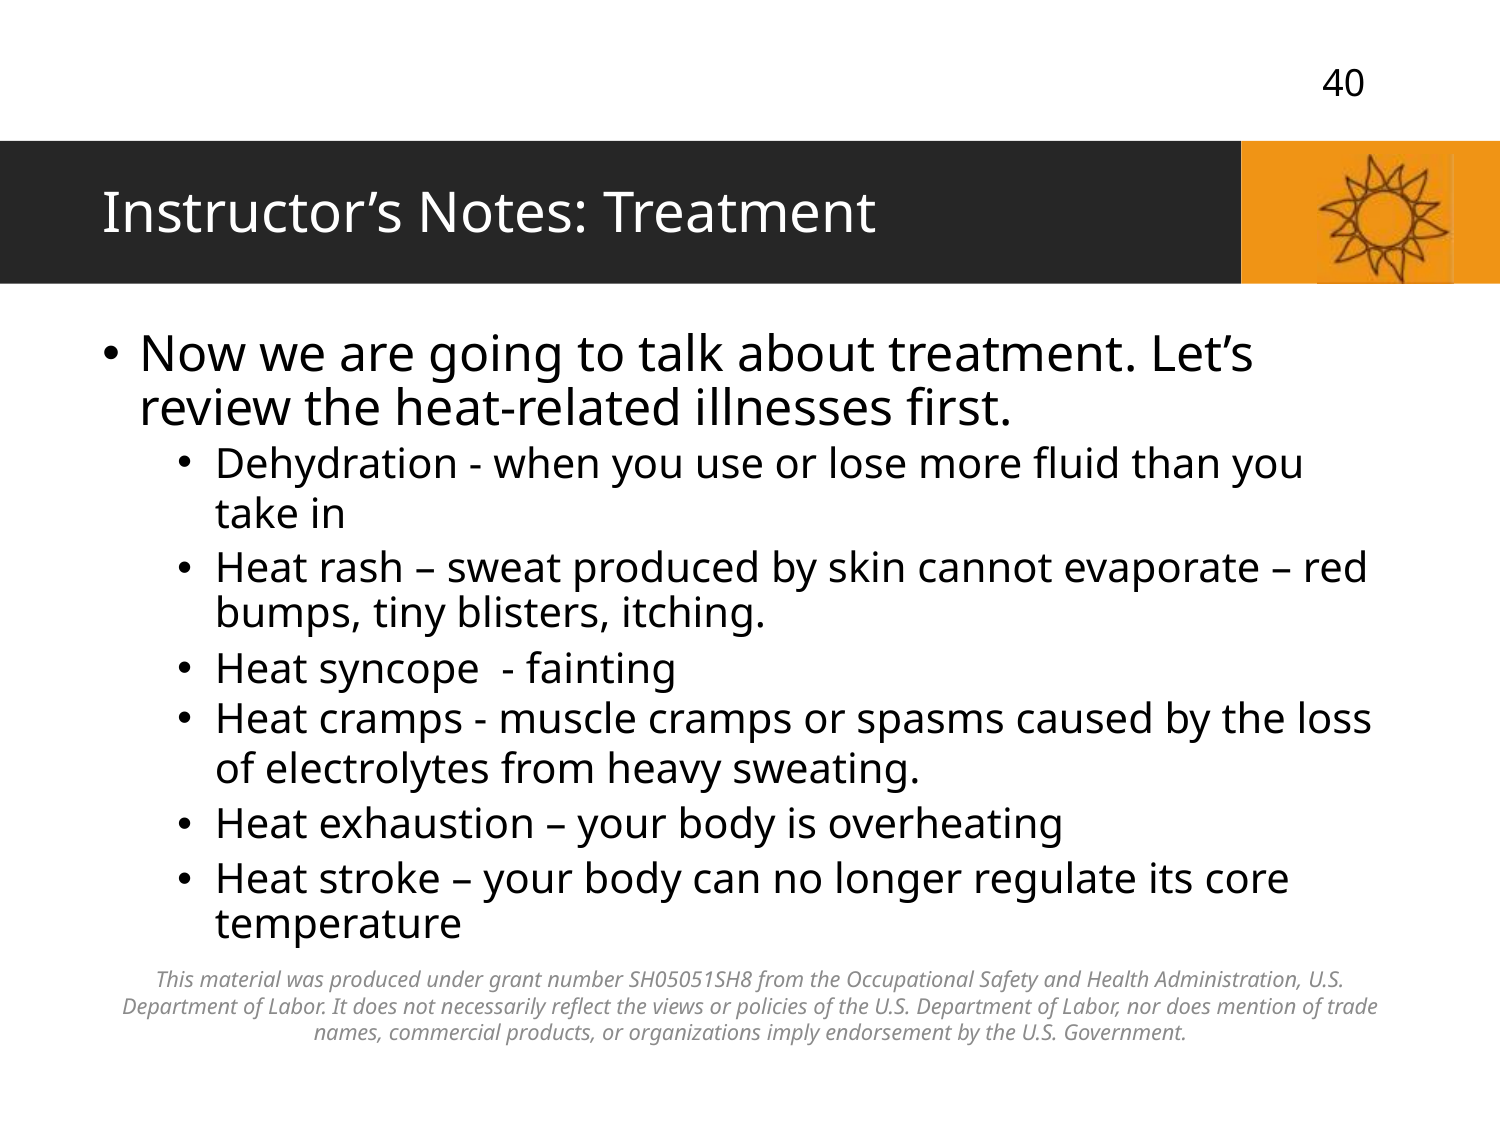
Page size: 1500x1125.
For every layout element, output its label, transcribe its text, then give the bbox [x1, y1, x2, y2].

footer This material was produced under grant number SH05051SH8 from the Occupational Safety and Health Administration, U.S. Department of Labor. It does not necessarily reflect the views or policies of the U.S. Department of Labor, nor does mention of trade names, commercial products, or organizations imply endorsement by the U.S. Government. [87, 965, 1415, 1072]
title Instructor’s Notes: Treatment [87, 169, 987, 260]
picture [1317, 154, 1454, 284]
list Now we are going to talk about treatment. Let’s review the heat-related illnesses first. Dehydration - when you use or lose more fluid than you take in Heat rash – sweat produced by skin cannot evaporate – red bumps, tiny blisters, itching. Heat syncope - fainting Heat cramps - muscle cramps or spasms caused by the loss of electrolytes from heavy sweating. Heat exhaustion – your body is overheating Heat stroke – your body can no longer regulate its core temperature [87, 320, 1415, 956]
